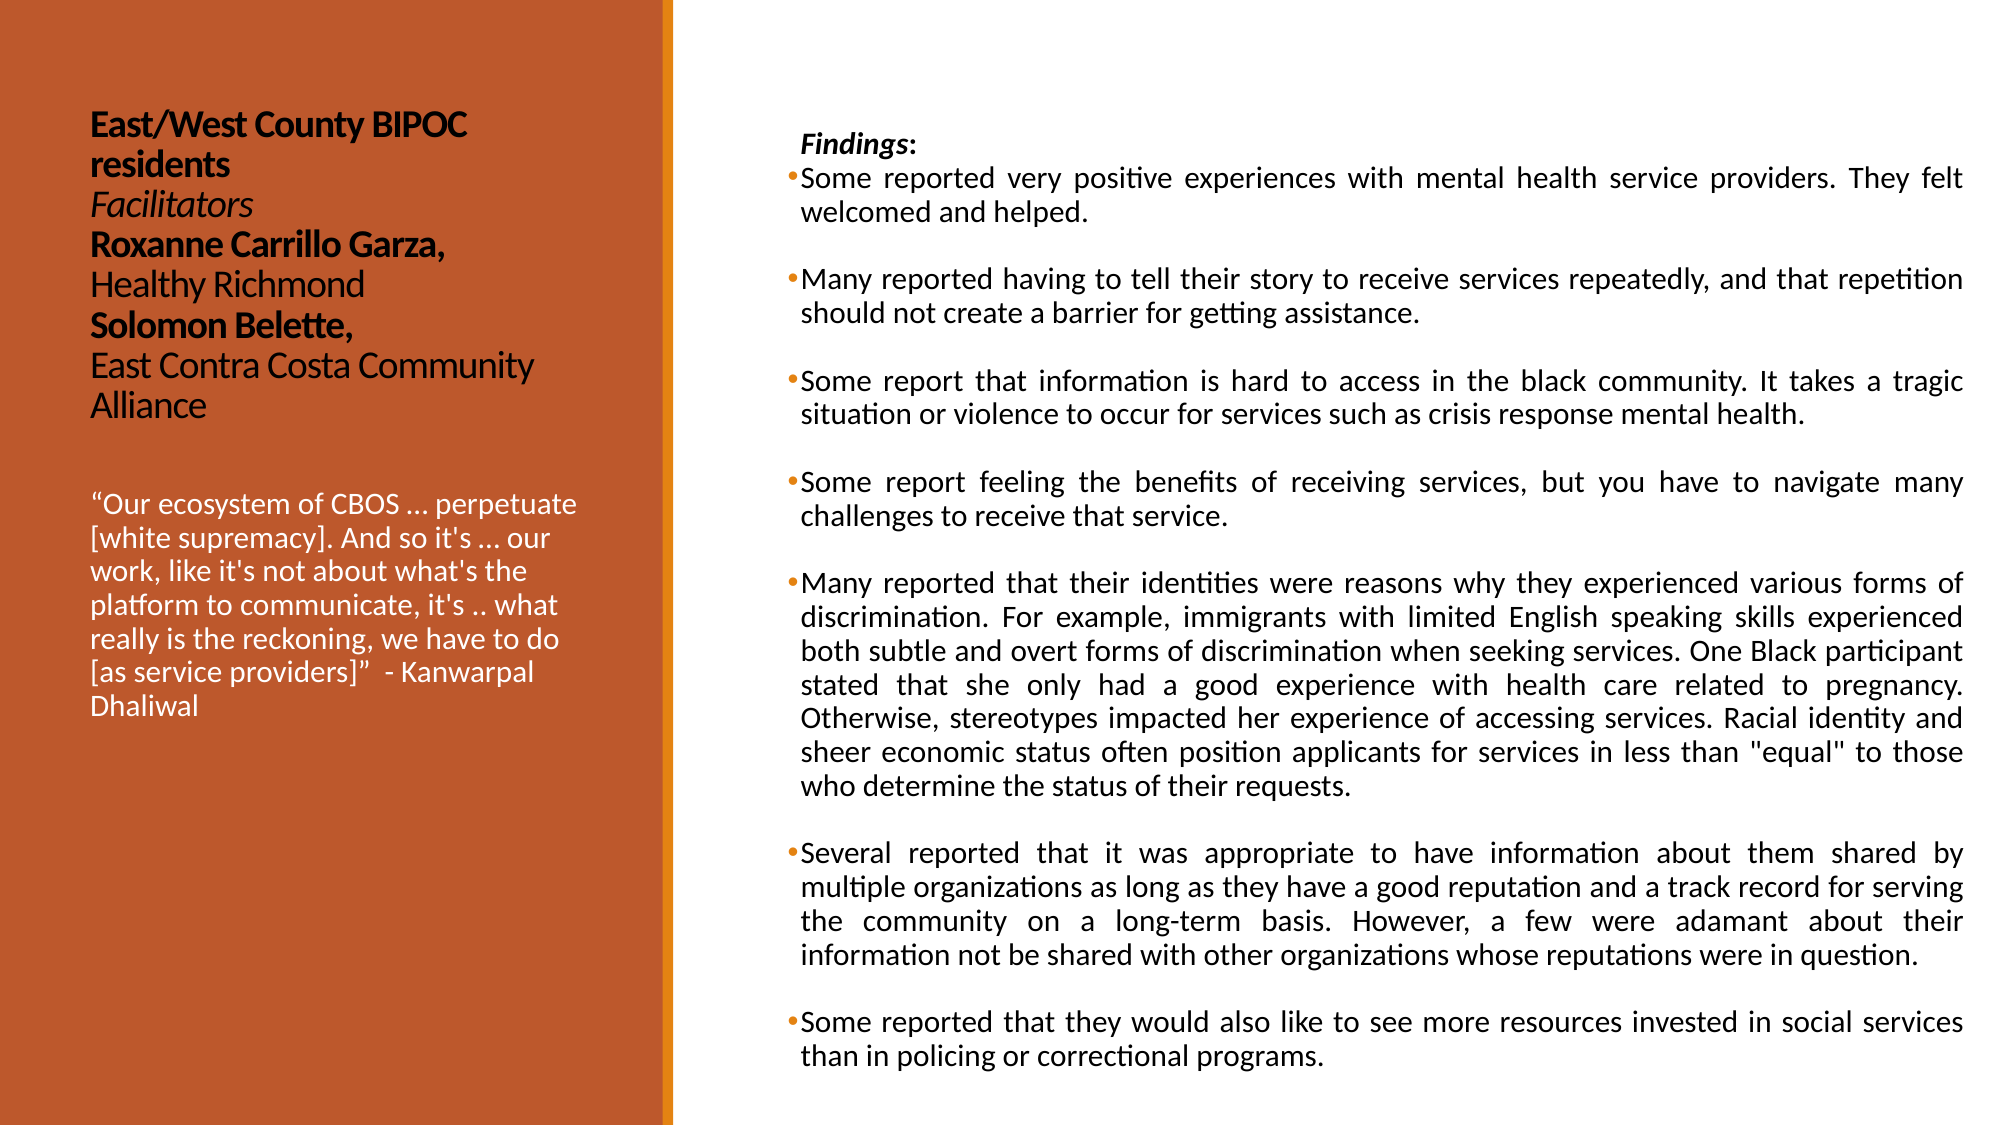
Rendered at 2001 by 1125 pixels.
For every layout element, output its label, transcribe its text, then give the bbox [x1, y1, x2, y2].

list “Our ecosystem of CBOS … perpetuate [white supremacy]. And so it's … our work, like it's not about what's the platform to communicate, it's .. what really is the reckoning, we have to do [as service providers]” - Kanwarpal Dhaliwal [75, 479, 600, 1035]
list Findings: Some reported very positive experiences with mental health service providers. They felt welcomed and helped. Many reported having to tell their story to receive services repeatedly, and that repetition should not create a barrier for getting assistance. Some report that information is hard to access in the black community. It takes a tragic situation or violence to occur for services such as crisis response mental health. Some report feeling the benefits of receiving services, but you have to navigate many challenges to receive that service. Many reported that their identities were reasons why they experienced various forms of discrimination. For example, immigrants with limited English speaking skills experienced both subtle and overt forms of discrimination when seeking services. One Black participant stated that she only had a good experience with health care related to pregnancy. Otherwise, stereotypes impacted her experience of accessing services. Racial identity and sheer economic status often position applicants for services in less than "equal" to those who determine the status of their requests. Several reported that it was appropriate to have information about them shared by multiple organizations as long as they have a good reputation and a track record for serving the community on a long-term basis. However, a few were adamant about their information not be shared with other organizations whose reputations were in question. Some reported that they would also like to see more resources invested in social services than in policing or correctional programs. [787, 120, 1966, 1082]
title East/West County BIPOC residents Facilitators Roxanne Carrillo Garza, Healthy Richmond Solomon Belette, East Contra Costa Community Alliance [75, 97, 600, 473]
